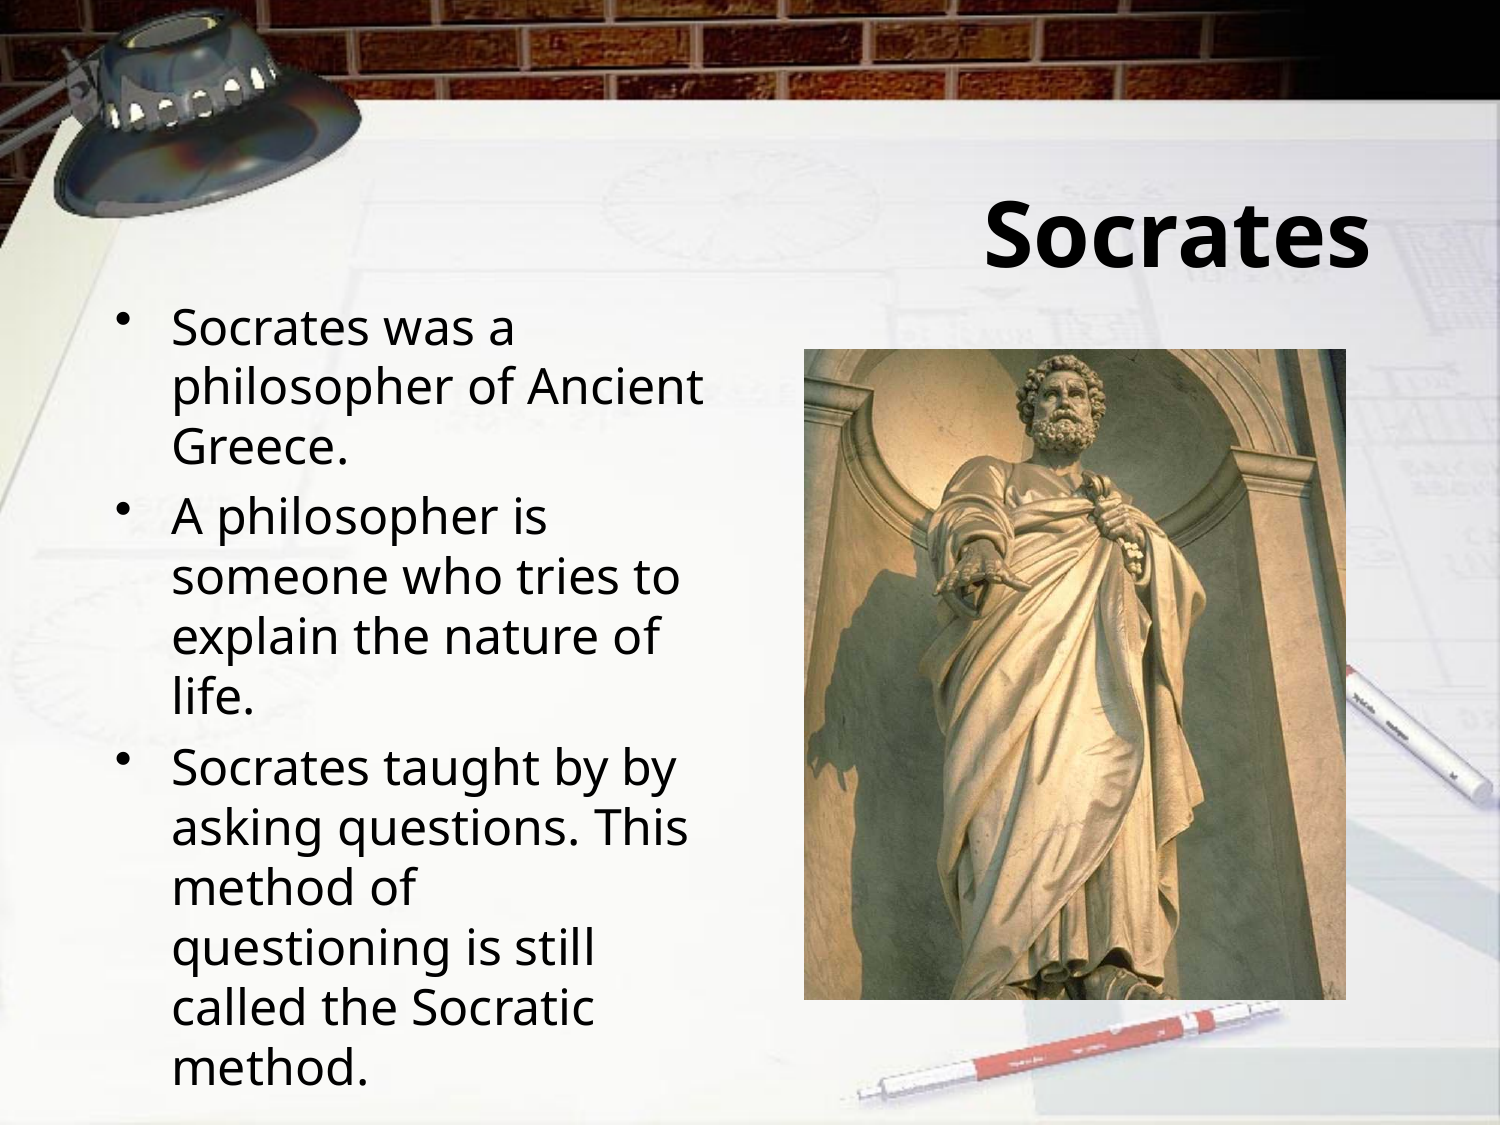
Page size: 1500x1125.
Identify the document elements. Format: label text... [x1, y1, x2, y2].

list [804, 349, 1346, 1001]
picture [0, 0, 1500, 1125]
list Socrates was a philosopher of Ancient Greece. A philosopher is someone who tries to explain the nature of life. Socrates taught by by asking questions. This method of questioning is still called the Socratic method. [99, 287, 726, 1051]
title Socrates [312, 137, 1388, 326]
